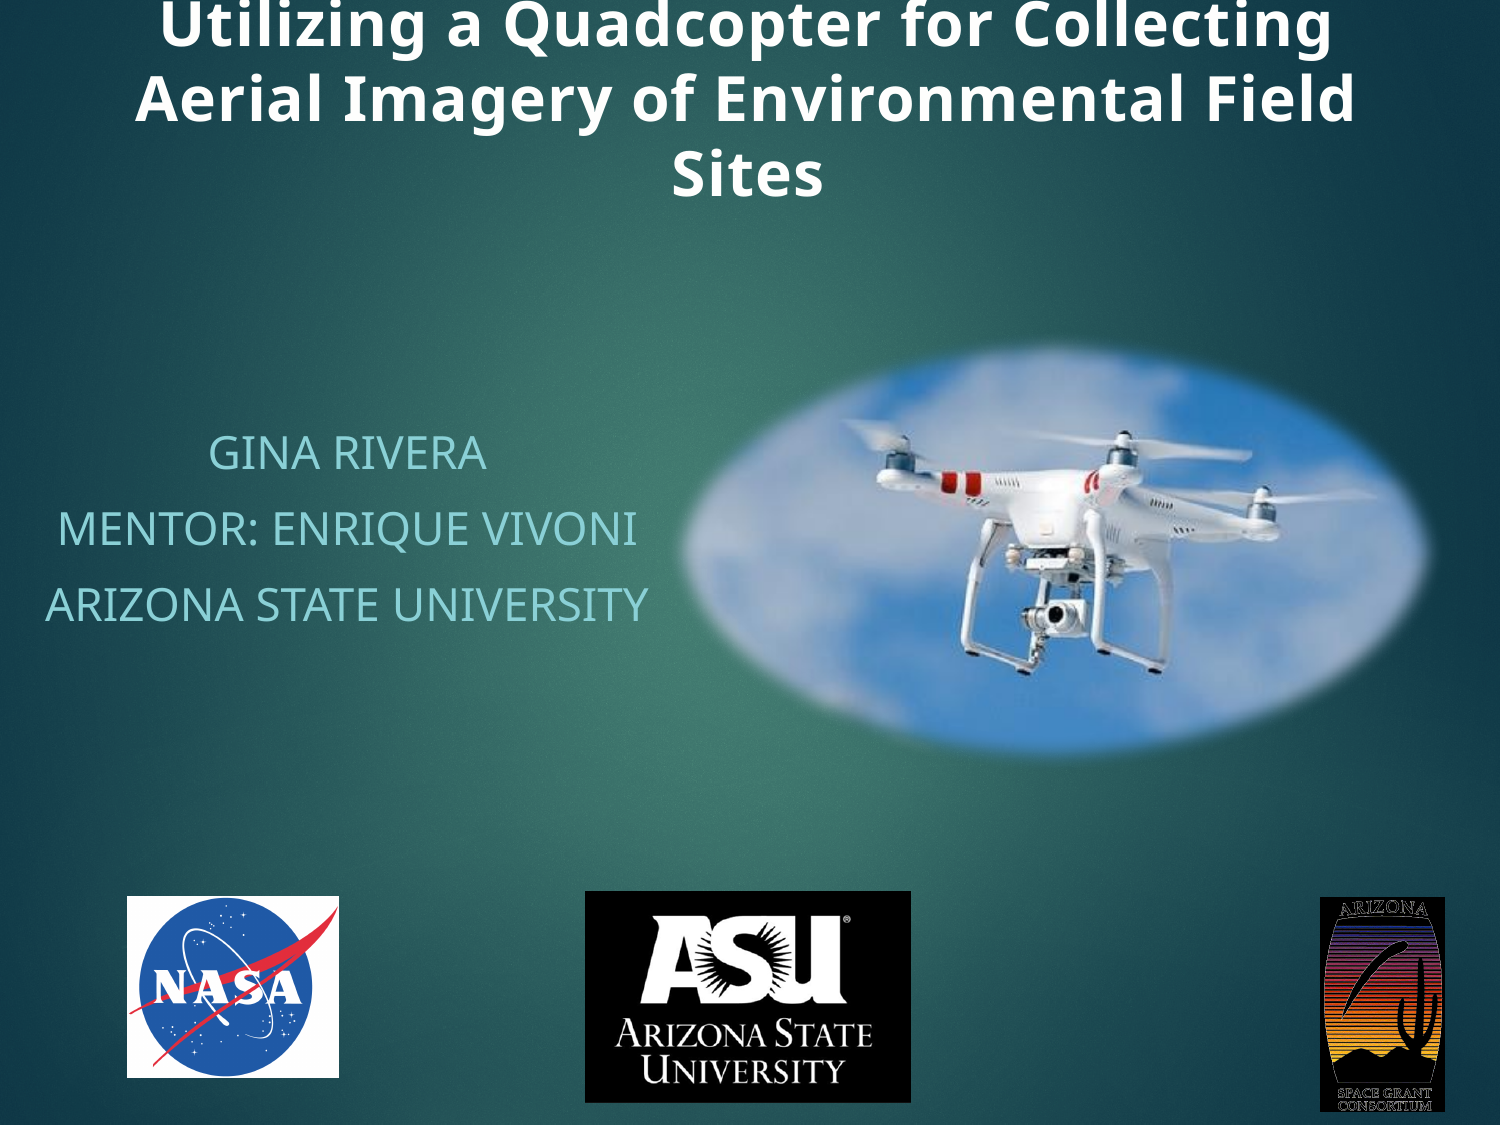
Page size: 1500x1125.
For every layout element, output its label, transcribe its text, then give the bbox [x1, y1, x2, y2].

picture [585, 891, 911, 1104]
picture [127, 896, 340, 1078]
picture [663, 330, 1446, 772]
picture [1319, 896, 1446, 1113]
subtitle Gina Rivera Mentor: Enrique vivoni ARIZONA STATE UNIVERSITY [29, 416, 657, 714]
title Utilizing a Quadcopter for Collecting Aerial Imagery of Environmental Field Sites [50, 14, 1446, 217]
